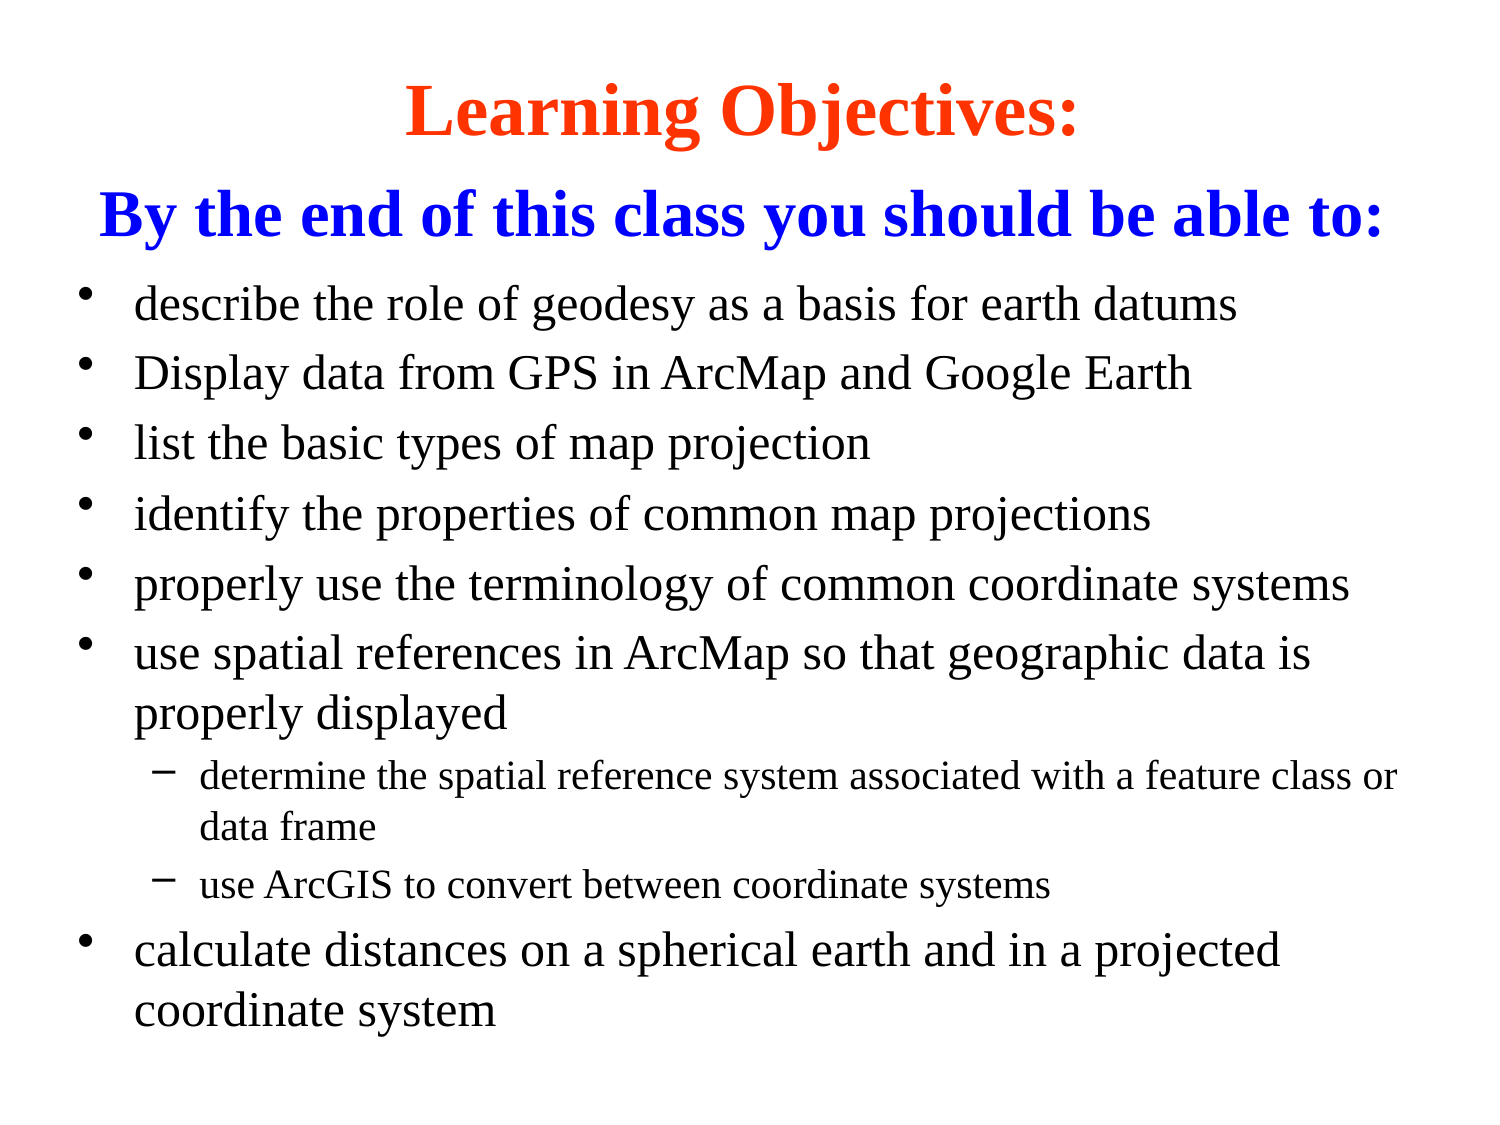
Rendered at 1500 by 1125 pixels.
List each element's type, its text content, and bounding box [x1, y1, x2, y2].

list describe the role of geodesy as a basis for earth datums Display data from GPS in ArcMap and Google Earth list the basic types of map projection identify the properties of common map projections properly use the terminology of common coordinate systems use spatial references in ArcMap so that geographic data is properly displayed determine the spatial reference system associated with a feature class or data frame use ArcGIS to convert between coordinate systems calculate distances on a spherical earth and in a projected coordinate system [62, 262, 1451, 1063]
title Learning Objectives: By the end of this class you should be able to: [62, 49, 1426, 238]
